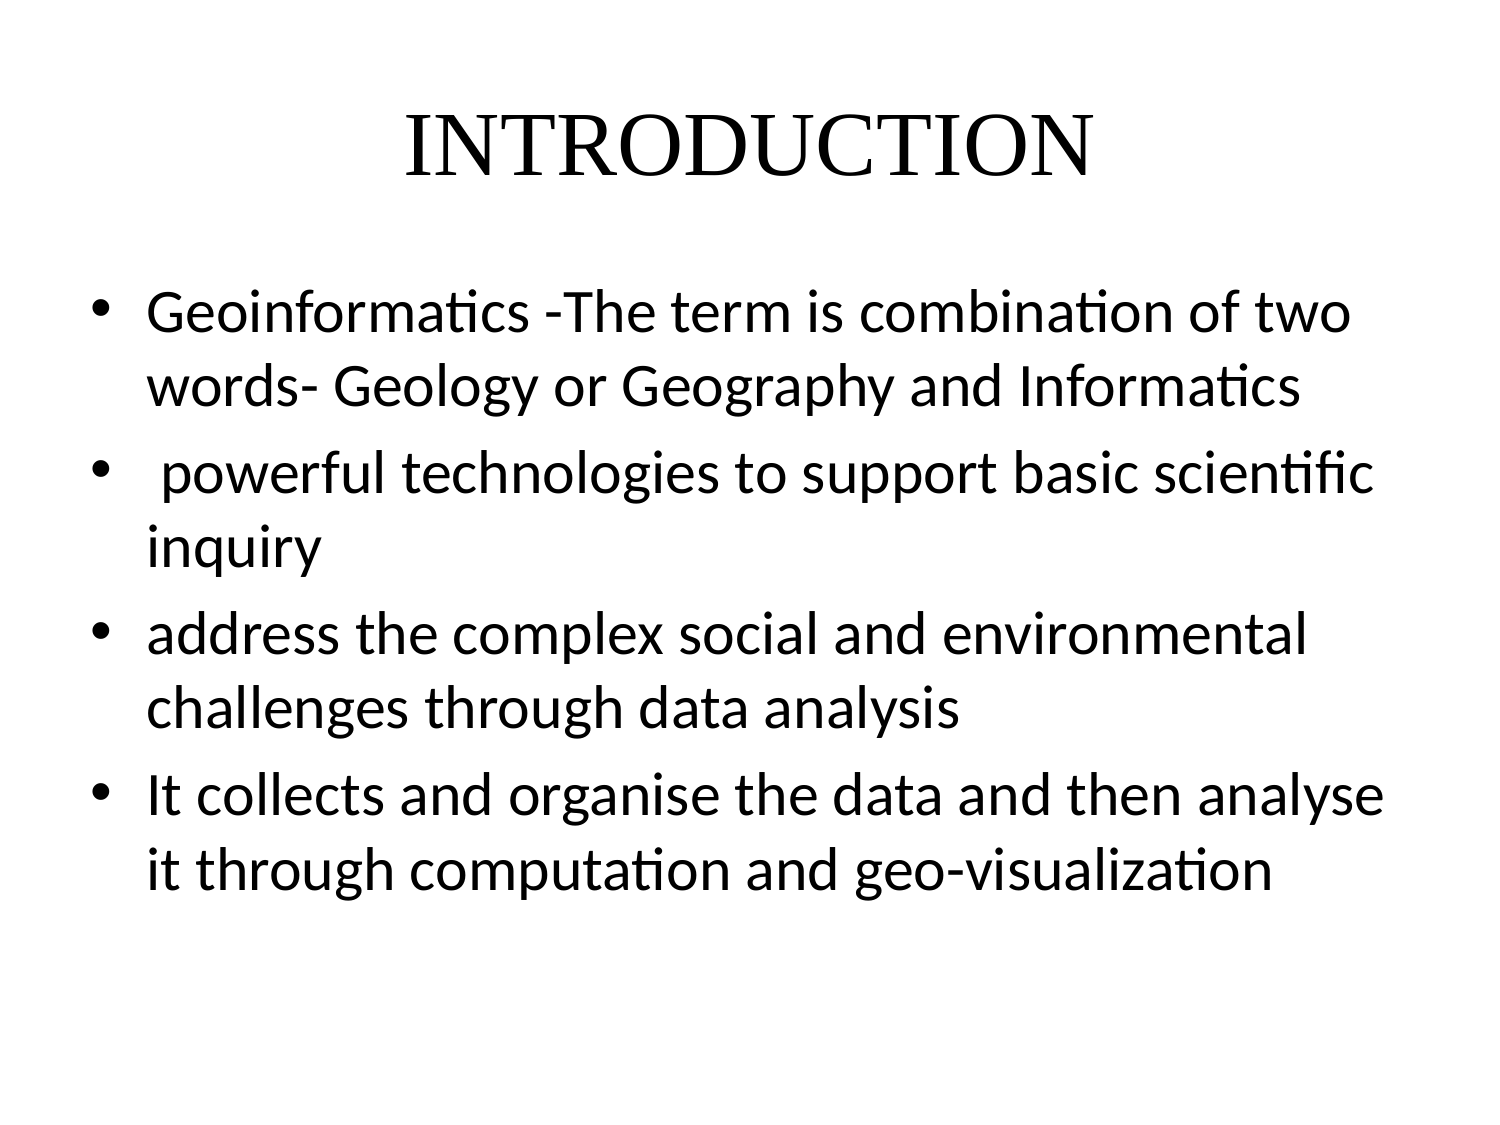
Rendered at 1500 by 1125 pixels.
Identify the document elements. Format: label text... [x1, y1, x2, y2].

title INTRODUCTION [75, 45, 1425, 233]
list Geoinformatics -The term is combination of two words- Geology or Geography and Informatics powerful technologies to support basic scientific inquiry address the complex social and environmental challenges through data analysis It collects and organise the data and then analyse it through computation and geo-visualization [75, 262, 1425, 1005]
